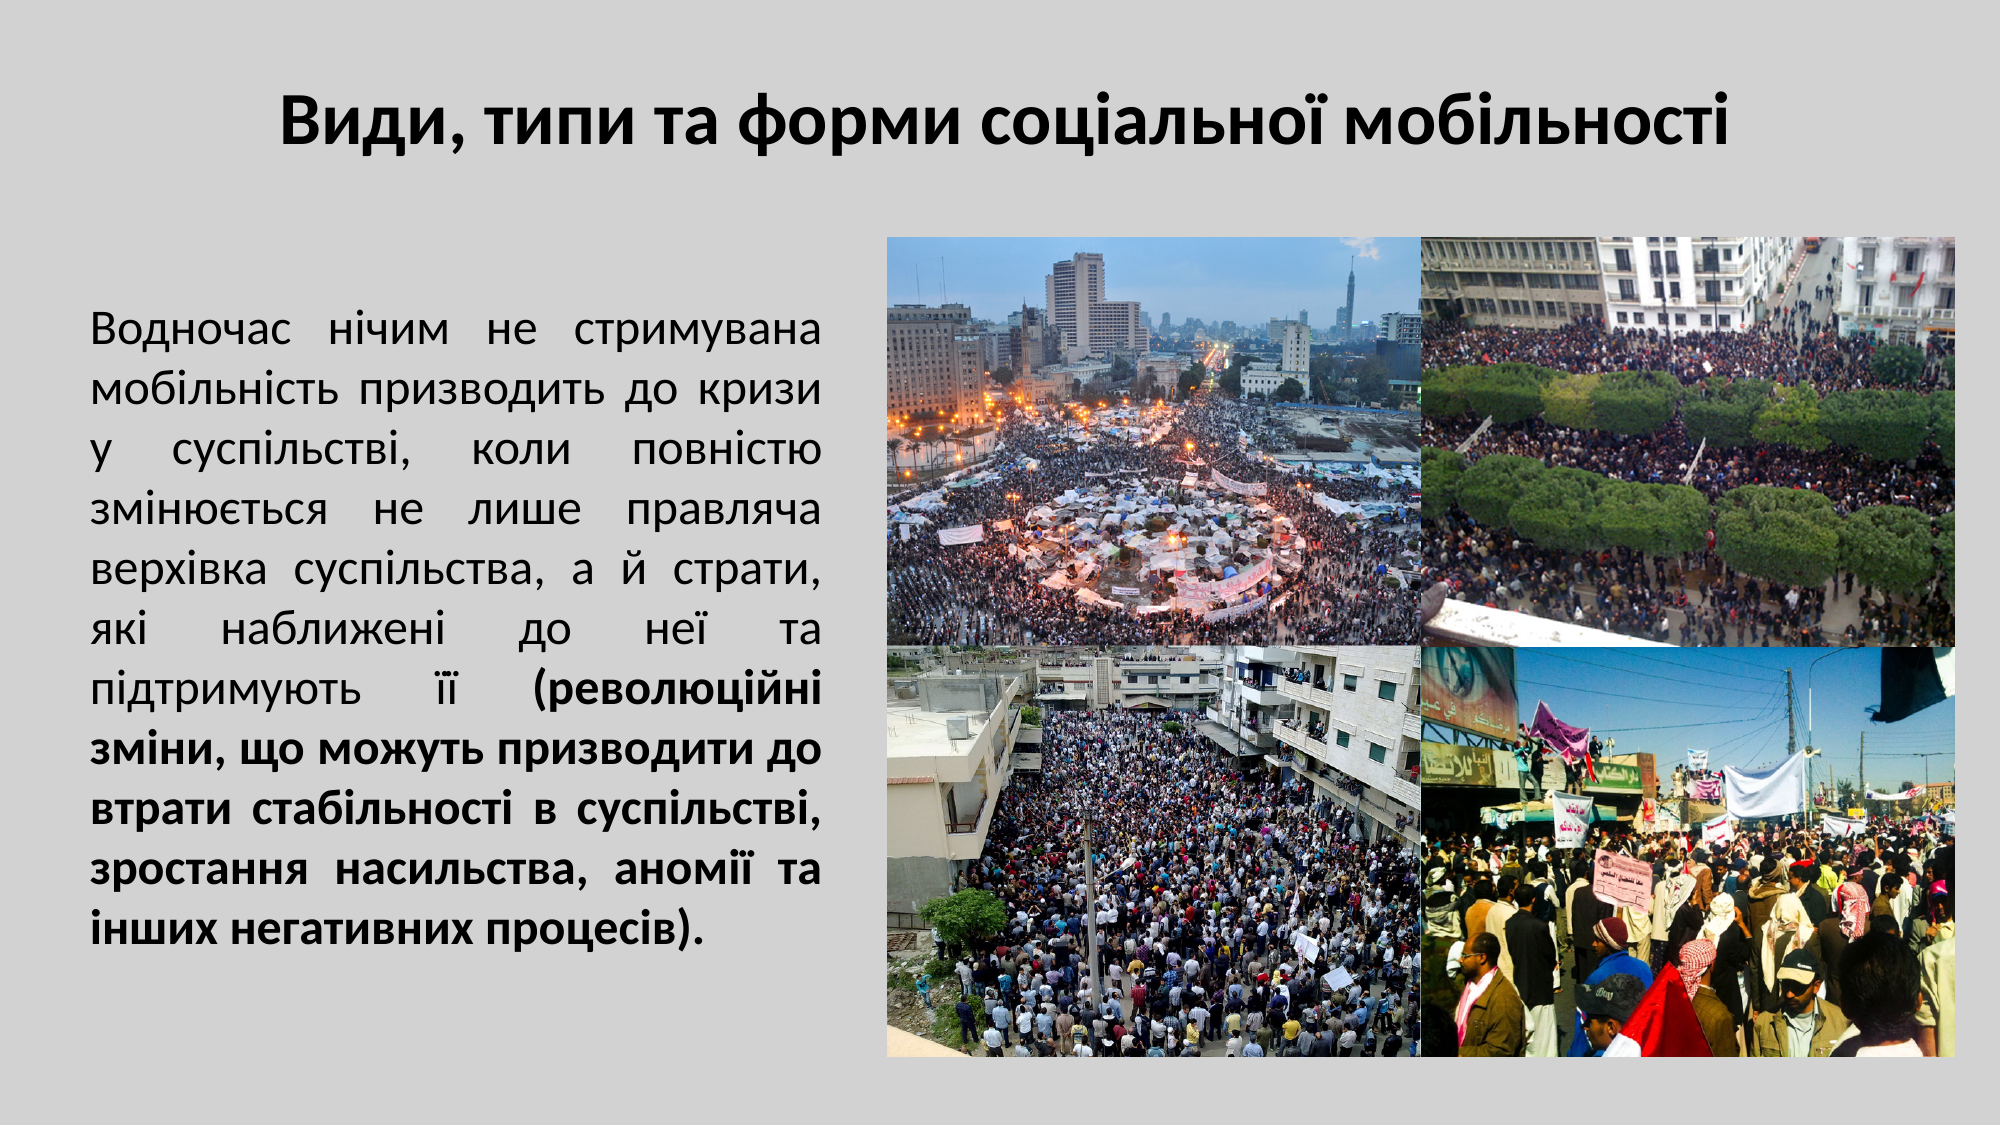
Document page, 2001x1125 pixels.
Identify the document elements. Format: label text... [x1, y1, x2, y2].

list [887, 237, 1955, 1057]
title Види, типи та форми соціальної мобільності [62, 50, 1950, 180]
text_box Водночас нічим не стримувана мобільність призводить до кризи у суспільстві, коли повністю змінюється не лише правляча верхівка суспільства, а й страти, які наближені до неї та підтримують її (революційні зміни, що можуть призводити до втрати стабільності в суспільстві, зростання насильства, аномії та інших негативних процесів). [74, 287, 838, 963]
